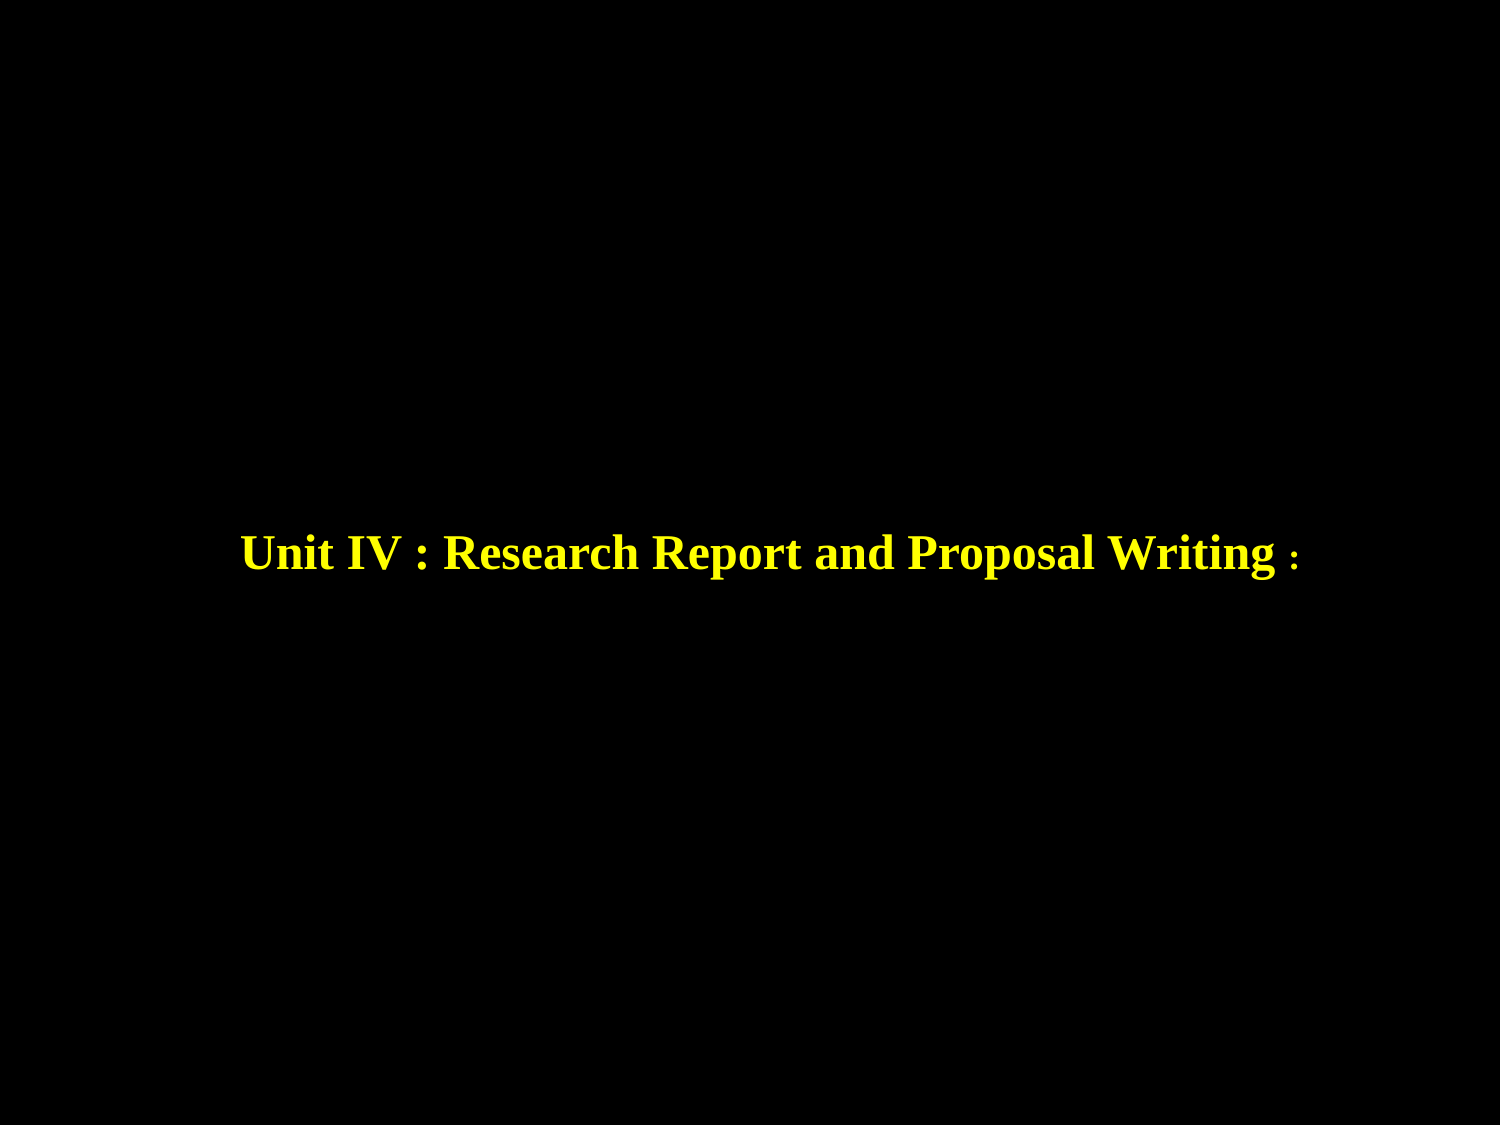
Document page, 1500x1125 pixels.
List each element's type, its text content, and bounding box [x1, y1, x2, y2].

text_box Unit IV : Research Report and Proposal Writing : [224, 512, 1363, 588]
